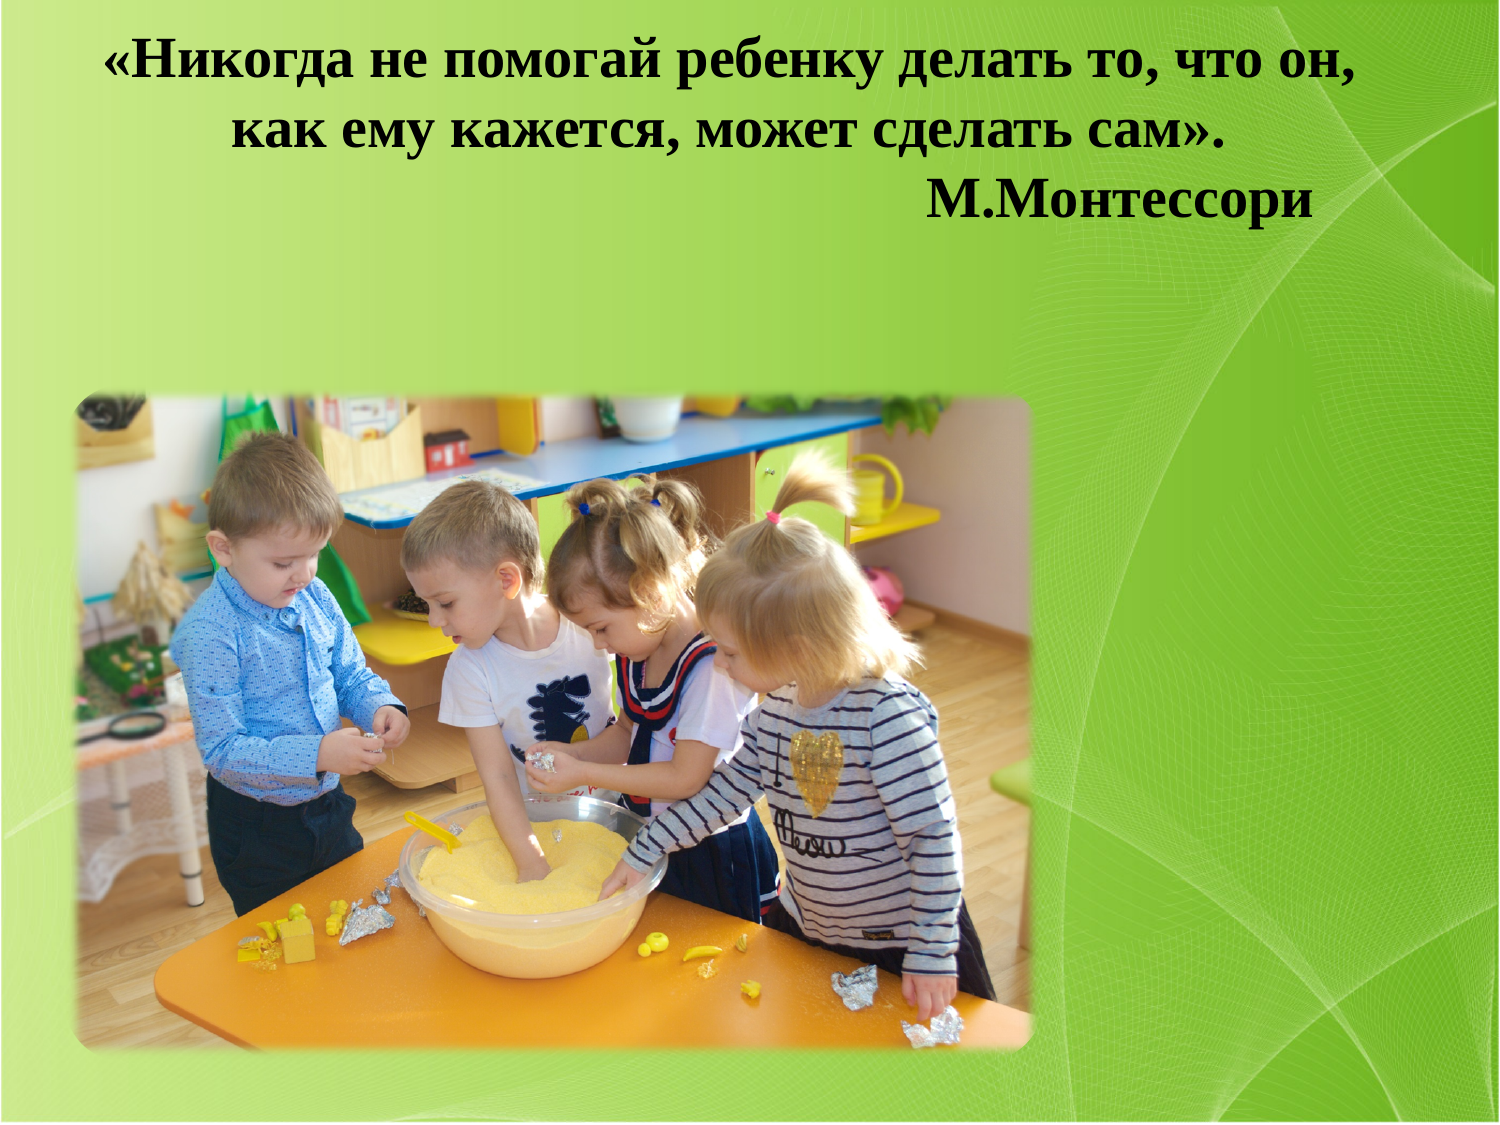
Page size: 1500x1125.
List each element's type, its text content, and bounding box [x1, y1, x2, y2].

title «Никогда не помогай ребенку делать то, что он, как ему кажется, может сделать сам». М.Монтессори [36, 1, 1422, 397]
picture [0, 0, 1500, 1125]
